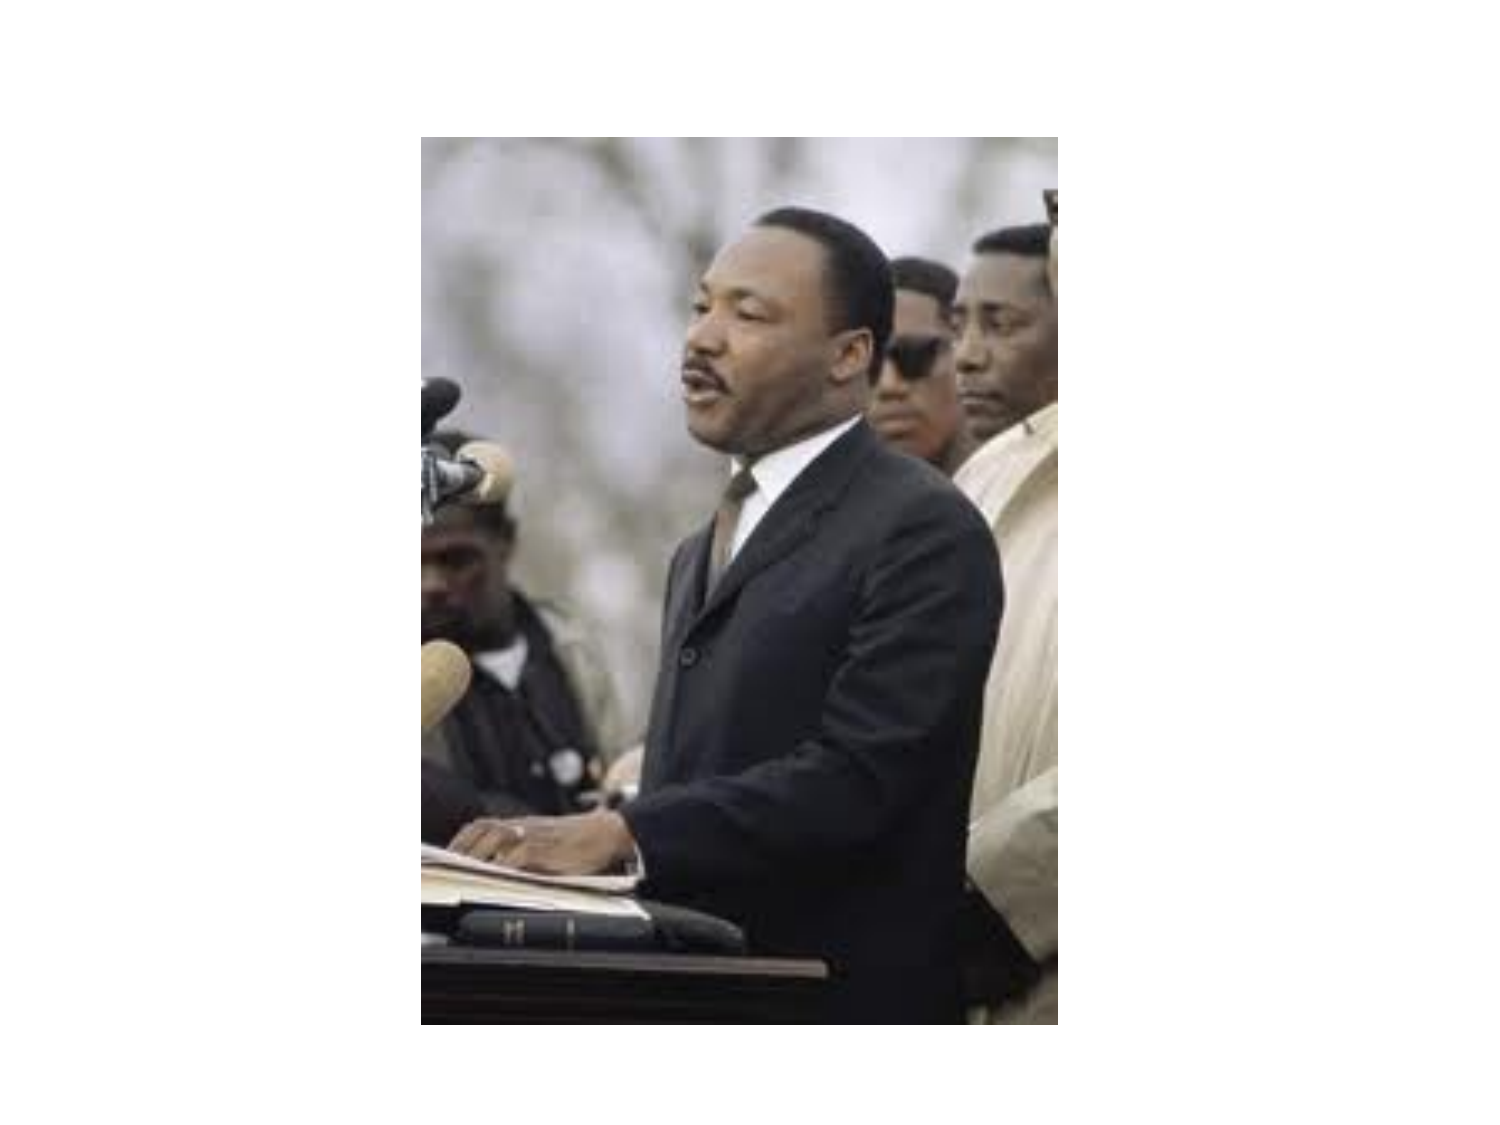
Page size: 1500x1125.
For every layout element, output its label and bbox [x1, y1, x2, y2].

picture [421, 137, 1058, 1025]
